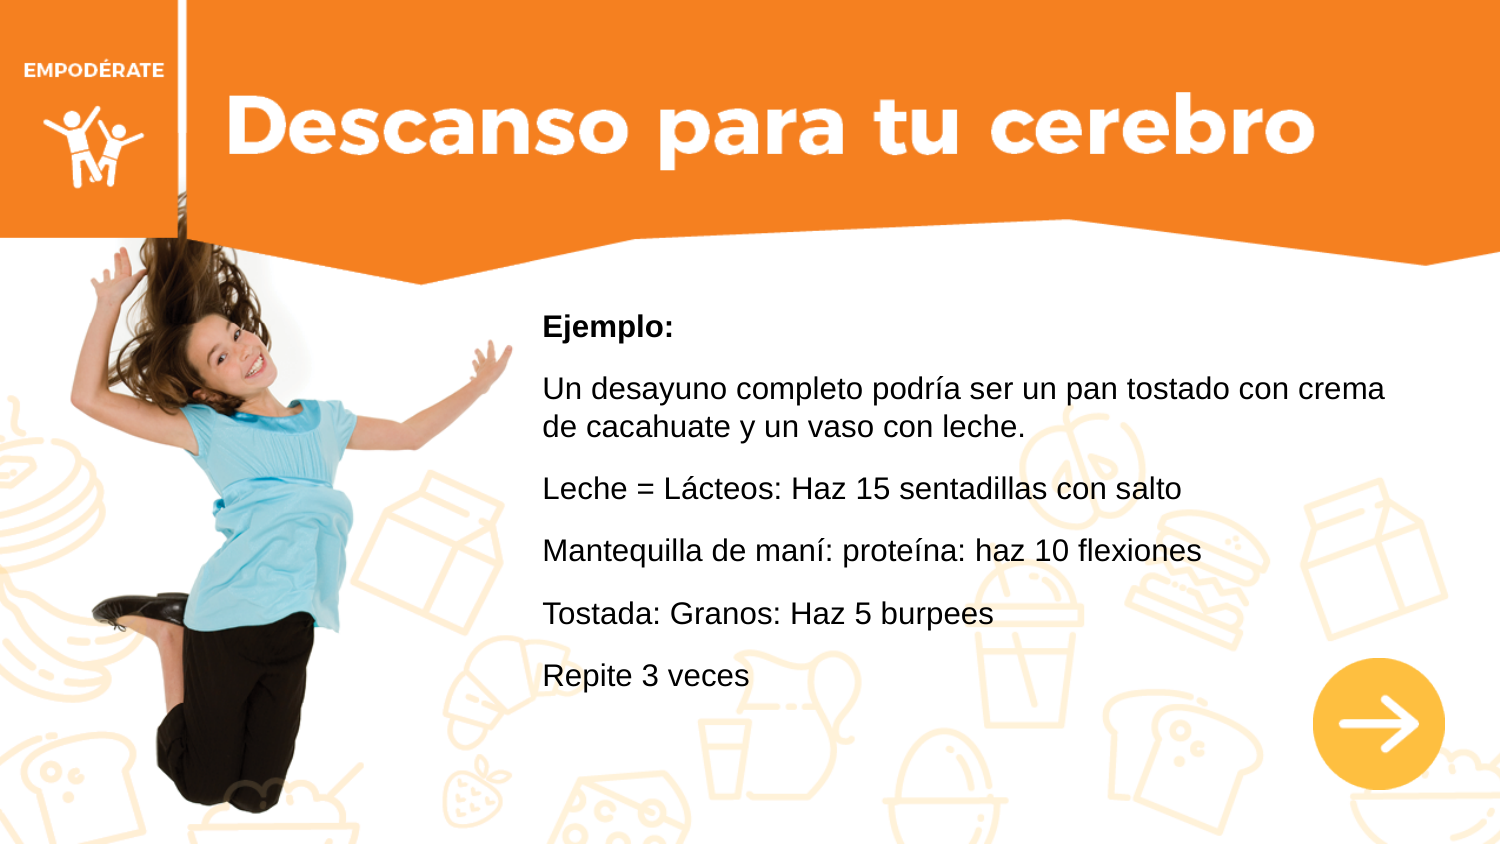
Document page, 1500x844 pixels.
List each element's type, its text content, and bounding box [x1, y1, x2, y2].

picture [0, 0, 1500, 844]
text_box Ejemplo: Un desayuno completo podría ser un pan tostado con crema de cacahuate y un vaso con leche. Leche = Lácteos: Haz 15 sentadillas con salto Mantequilla de maní: proteína: haz 10 flexiones Tostada: Granos: Haz 5 burpees Repite 3 veces [527, 290, 1422, 772]
